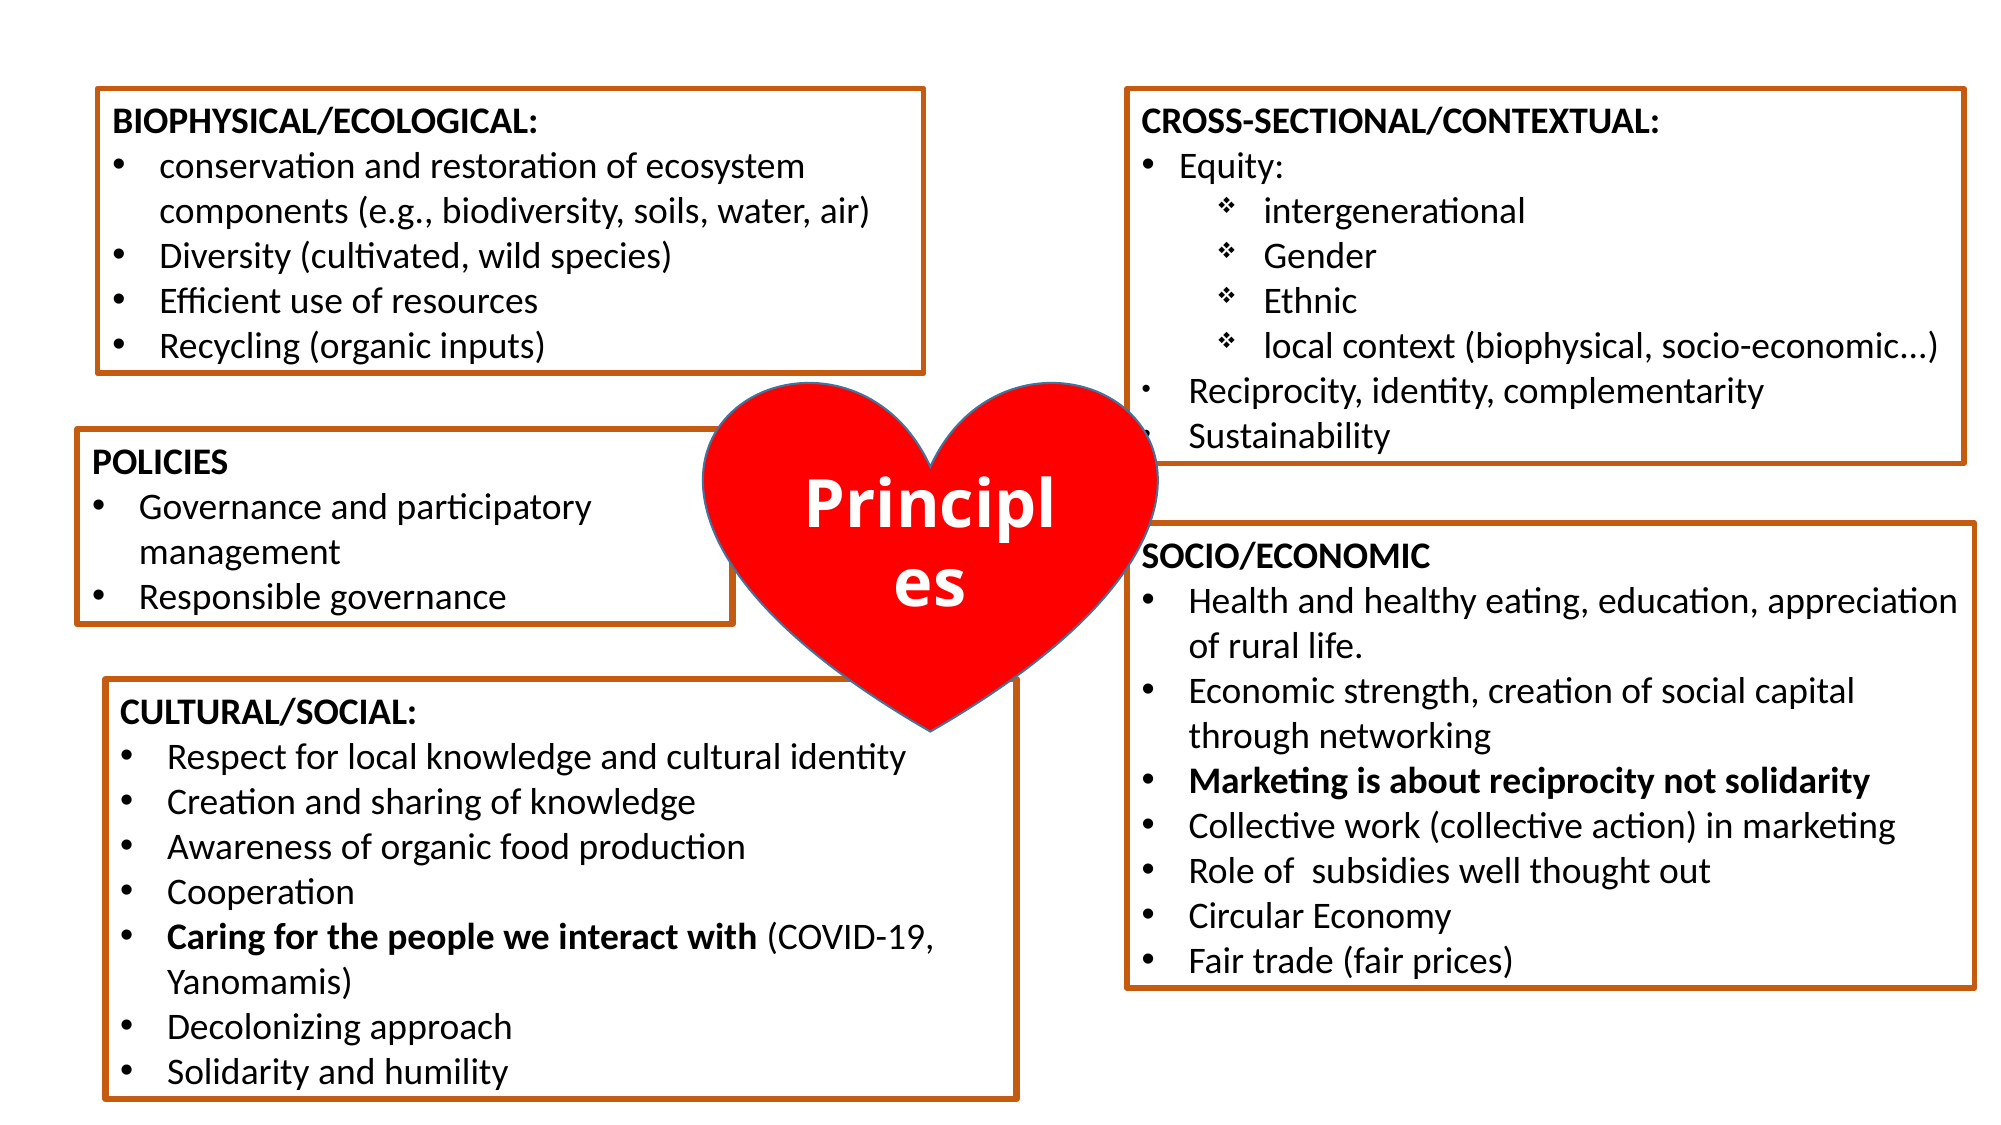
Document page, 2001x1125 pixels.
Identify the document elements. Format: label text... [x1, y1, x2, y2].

text_box CULTURAL/SOCIAL: Respect for local knowledge and cultural identity Creation and sharing of knowledge Awareness of organic food production Cooperation Caring for the people we interact with (COVID-19, Yanomamis) Decolonizing approach Solidarity and humility [105, 679, 1017, 1099]
text_box Principles [701, 381, 1159, 733]
text_box POLICIES Governance and participatory management Responsible governance [77, 429, 733, 625]
text_box SOCIO/ECONOMIC Health and healthy eating, education, appreciation of rural life. Economic strength, creation of social capital through networking Marketing is about reciprocity not solidarity Collective work (collective action) in marketing Role of subsidies well thought out Circular Economy Fair trade (fair prices) [1126, 523, 1975, 988]
text_box CROSS-SECTIONAL/CONTEXTUAL: Equity: intergenerational Gender Ethnic local context (biophysical, socio-economic...) Reciprocity, identity, complementarity Sustainability [1126, 88, 1965, 464]
text_box BIOPHYSICAL/ECOLOGICAL: conservation and restoration of ecosystem components (e.g., biodiversity, soils, water, air) Diversity (cultivated, wild species) Efficient use of resources Recycling (organic inputs) [97, 88, 924, 374]
